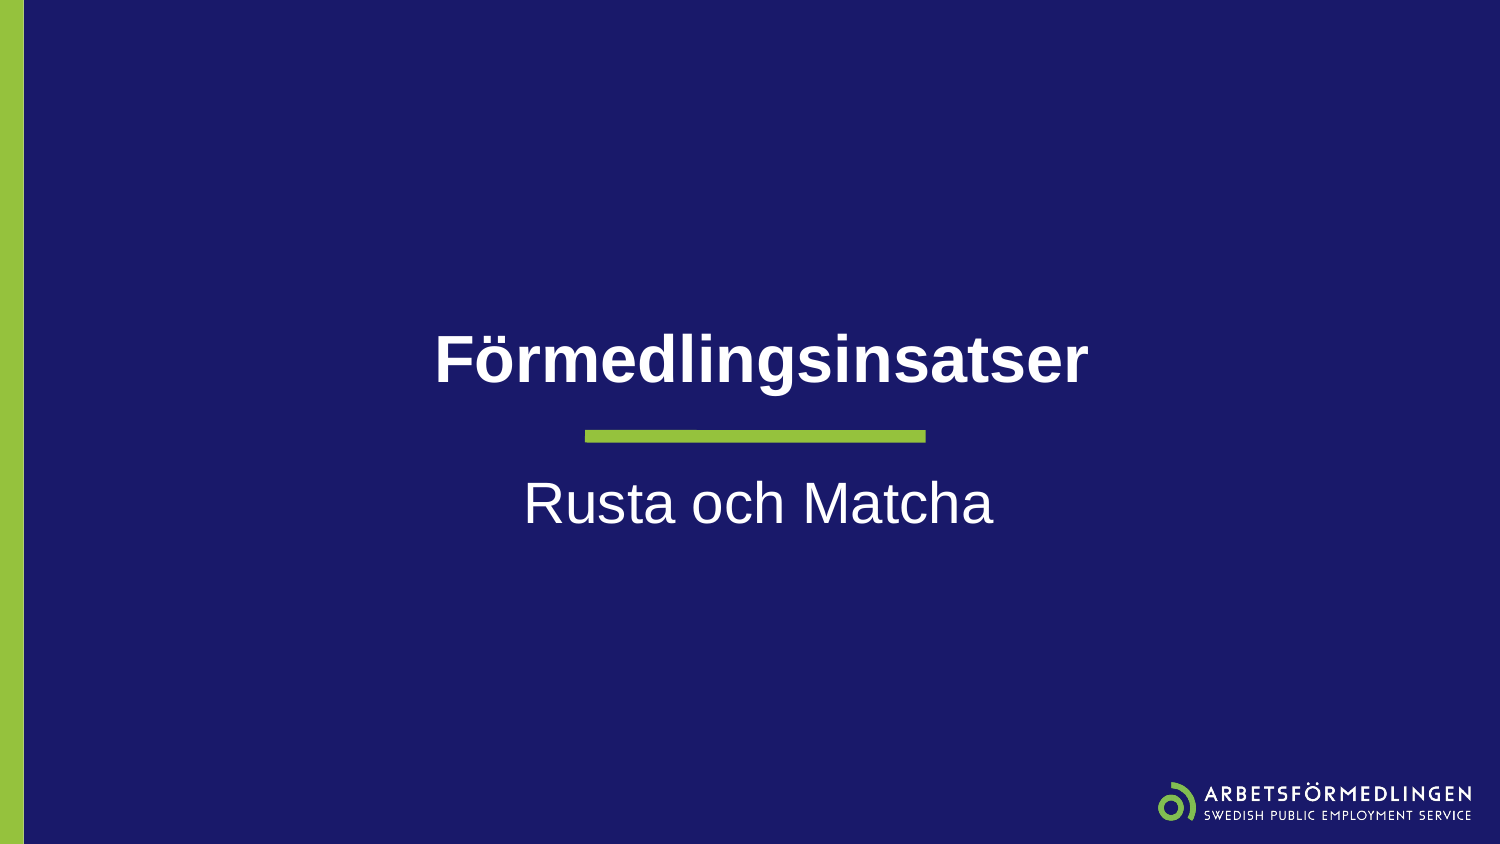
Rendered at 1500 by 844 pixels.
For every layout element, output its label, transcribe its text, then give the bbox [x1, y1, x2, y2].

picture [1158, 782, 1471, 821]
subtitle Rusta och Matcha [287, 464, 1231, 592]
title Förmedlingsinsatser [290, 237, 1234, 397]
